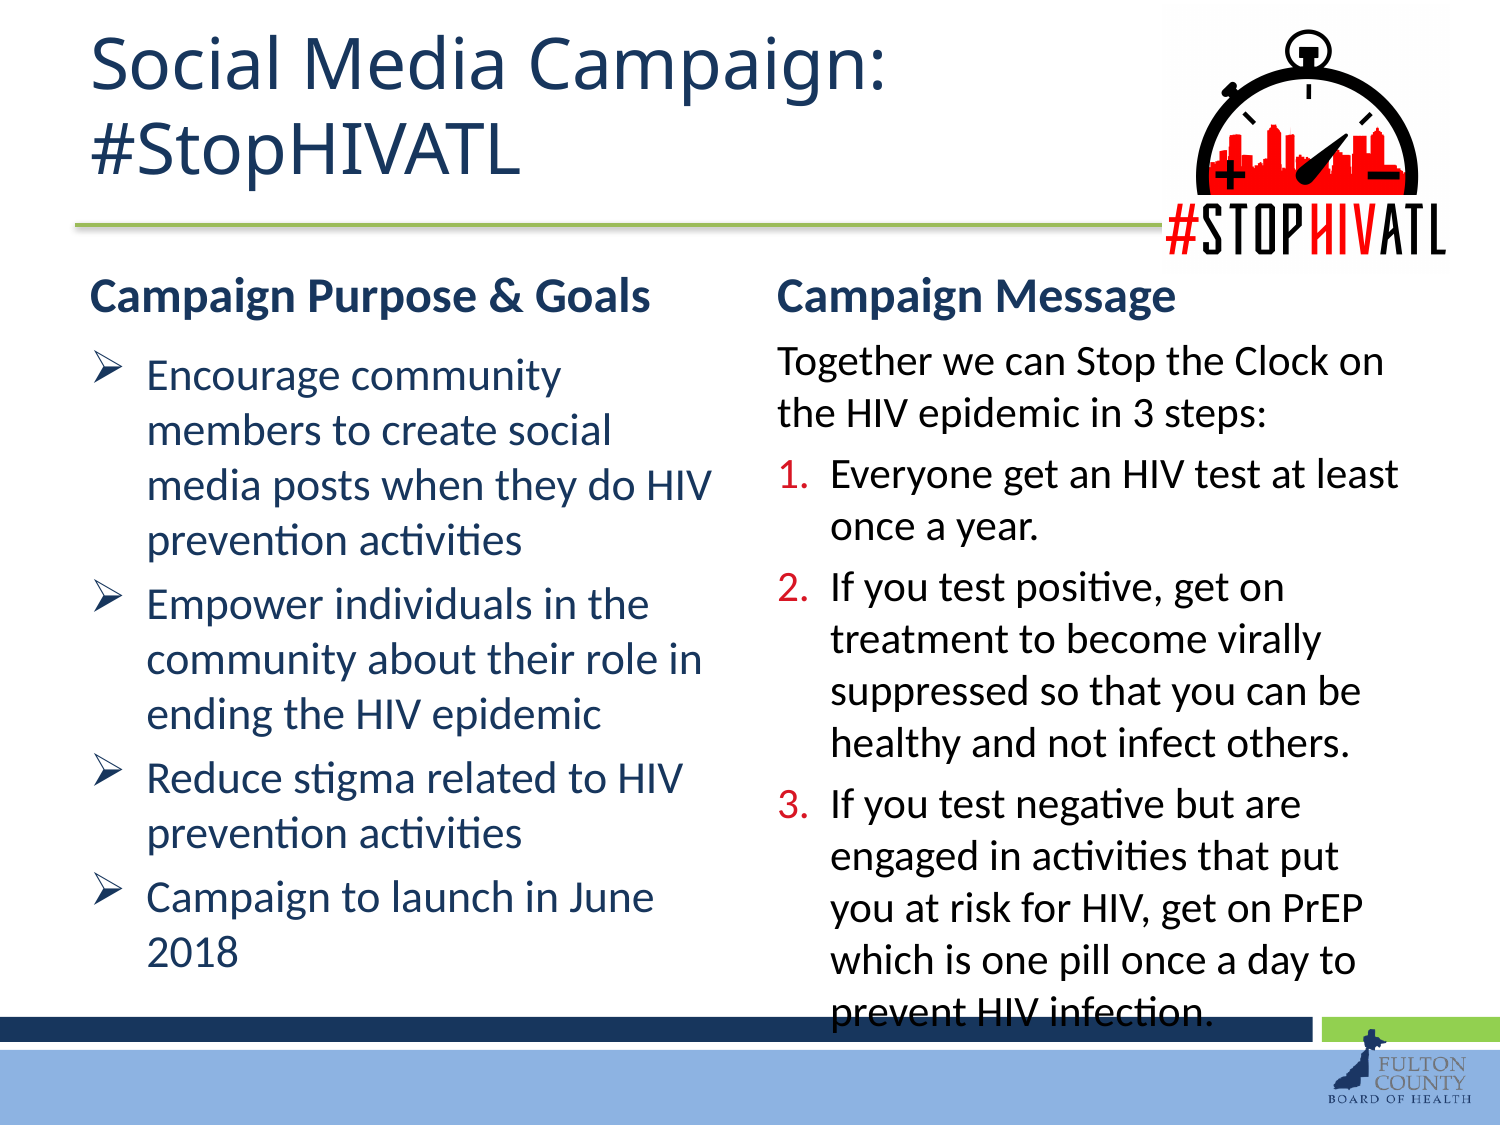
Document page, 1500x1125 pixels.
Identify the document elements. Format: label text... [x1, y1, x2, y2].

list Together we can Stop the Clock on the HIV epidemic in 3 steps: Everyone get an HIV test at least once a year. If you test positive, get on treatment to become virally suppressed so that you can be healthy and not infect others. If you test negative but are engaged in activities that put you at risk for HIV, get on PrEP which is one pill once a day to prevent HIV infection. [761, 324, 1425, 1044]
list Encourage community members to create social media posts when they do HIV prevention activities Empower individuals in the community about their role in ending the HIV epidemic Reduce stigma related to HIV prevention activities Campaign to launch in June 2018 [75, 337, 738, 1090]
list Campaign Message [761, 224, 1425, 324]
title Social Media Campaign: #StopHIVATL [75, 10, 1157, 198]
picture [1162, 4, 1451, 274]
picture [1328, 1028, 1475, 1110]
list Campaign Purpose & Goals [75, 224, 738, 330]
